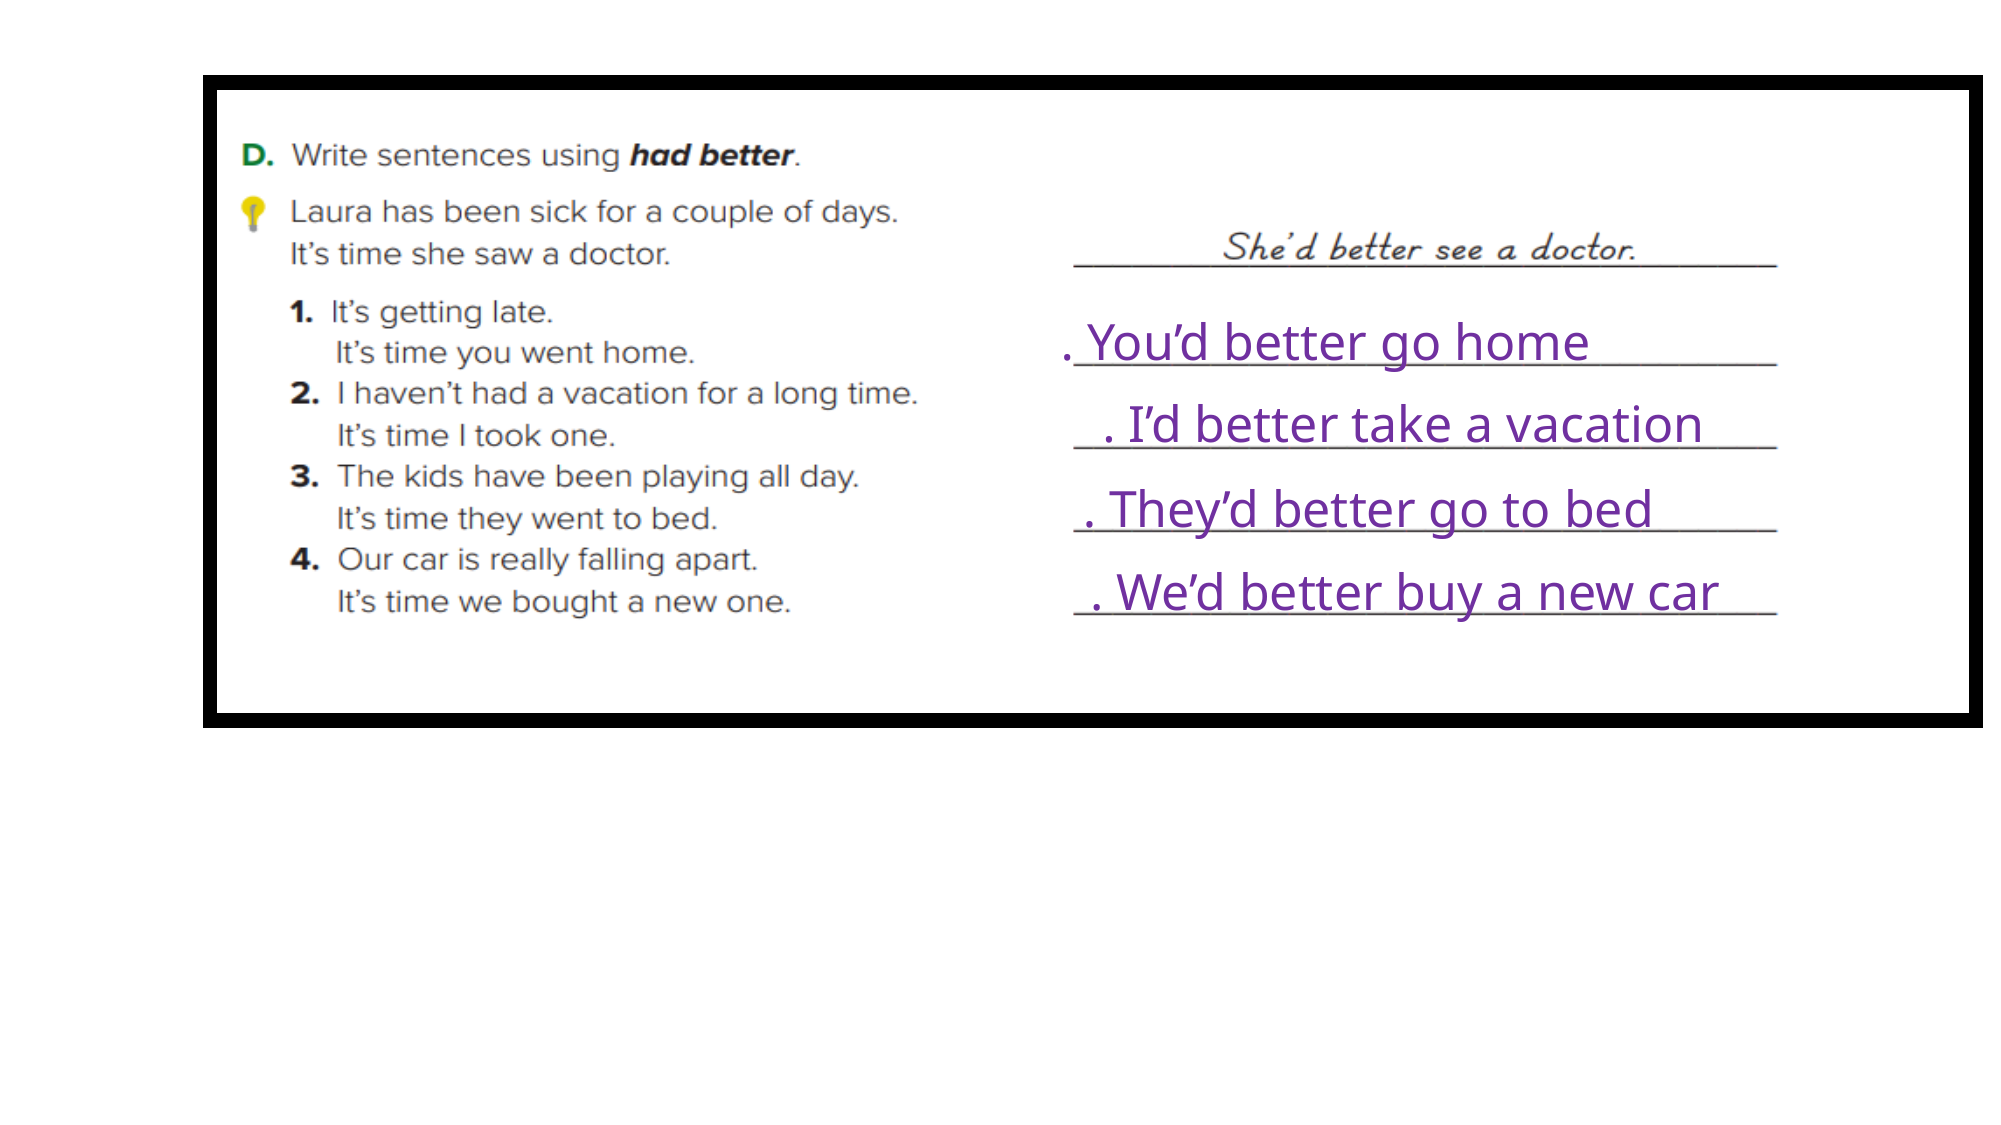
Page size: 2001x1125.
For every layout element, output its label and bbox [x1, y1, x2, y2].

picture [217, 89, 1969, 714]
